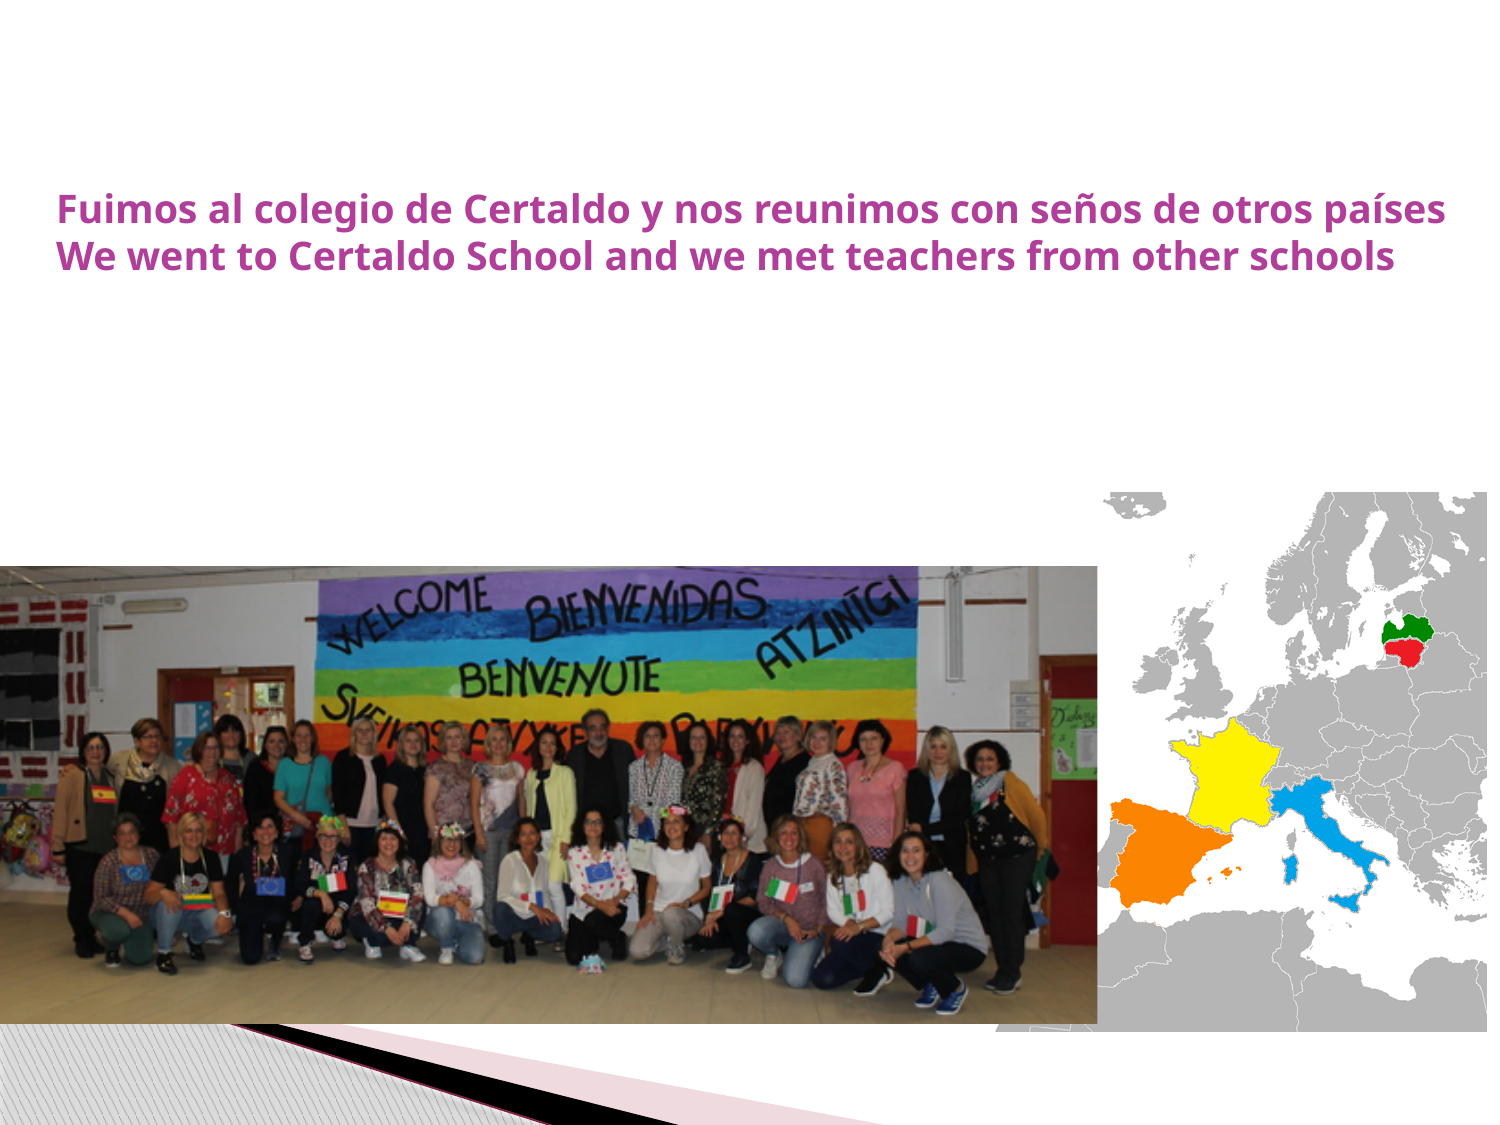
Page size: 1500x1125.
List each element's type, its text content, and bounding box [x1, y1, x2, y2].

picture [0, 491, 1500, 1033]
title Fuimos al colegio de Certaldo y nos reunimos con seños de otros países We went to Certaldo School and we met teachers from other schools [41, 137, 1463, 325]
